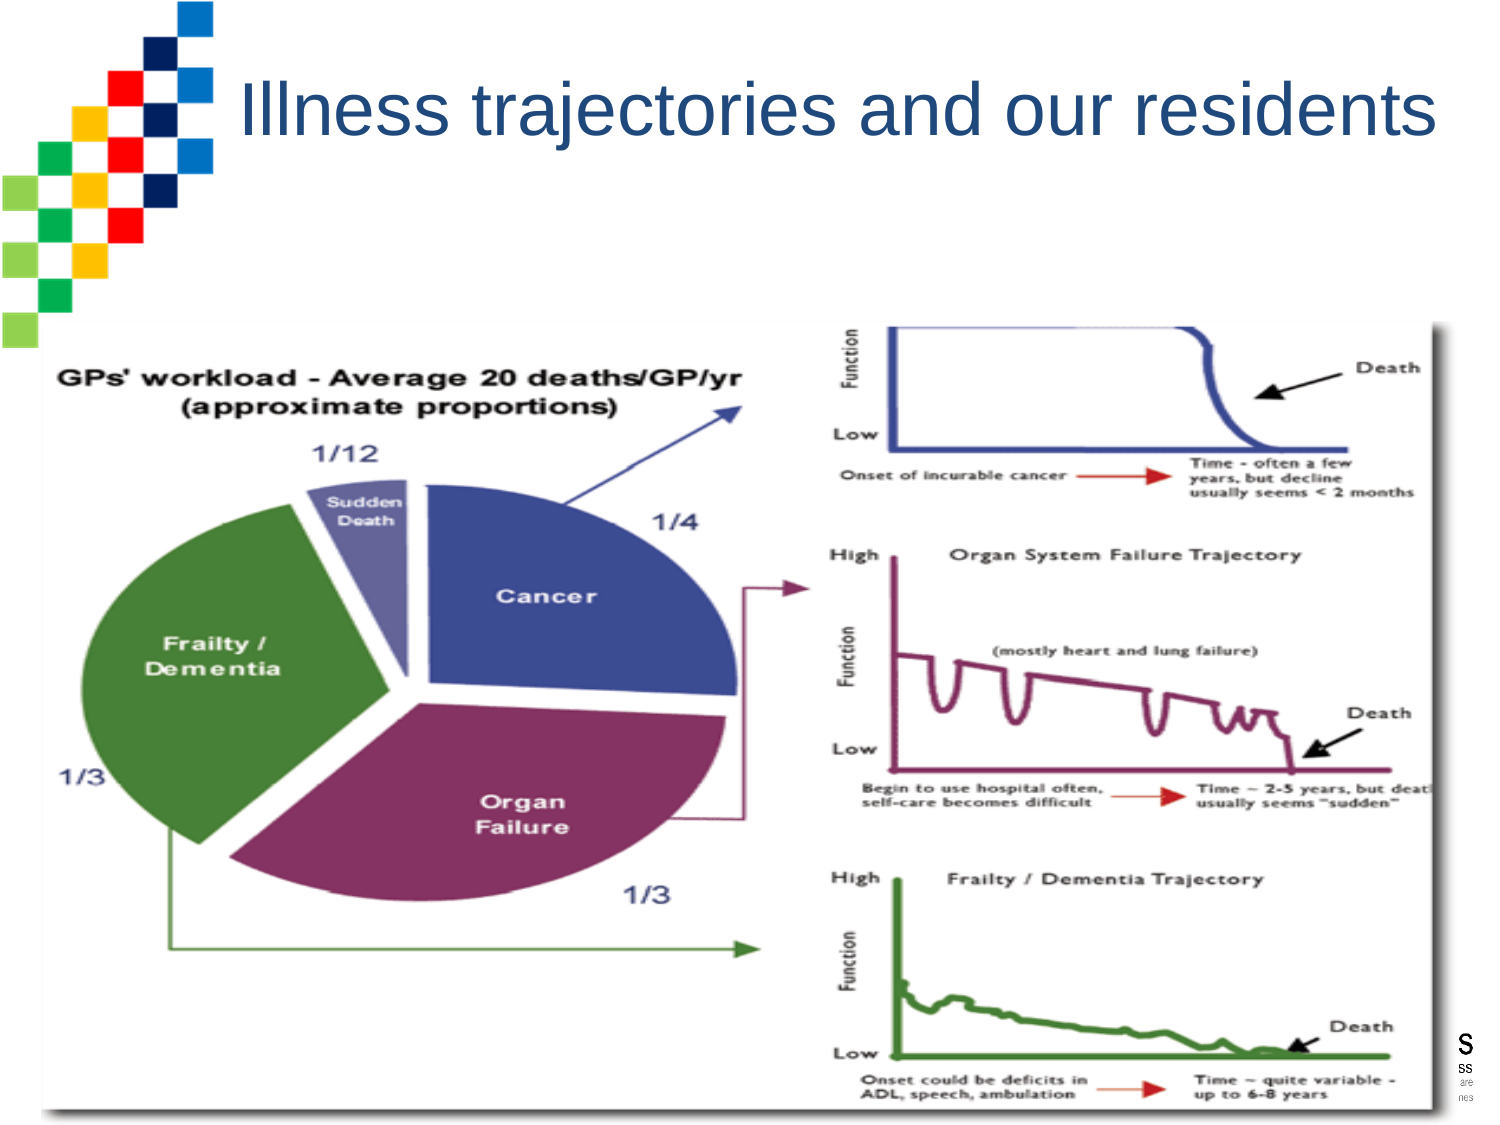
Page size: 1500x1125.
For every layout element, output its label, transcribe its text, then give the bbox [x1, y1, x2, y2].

title Illness trajectories and our residents [218, 42, 1459, 169]
picture [0, 1, 1474, 1125]
